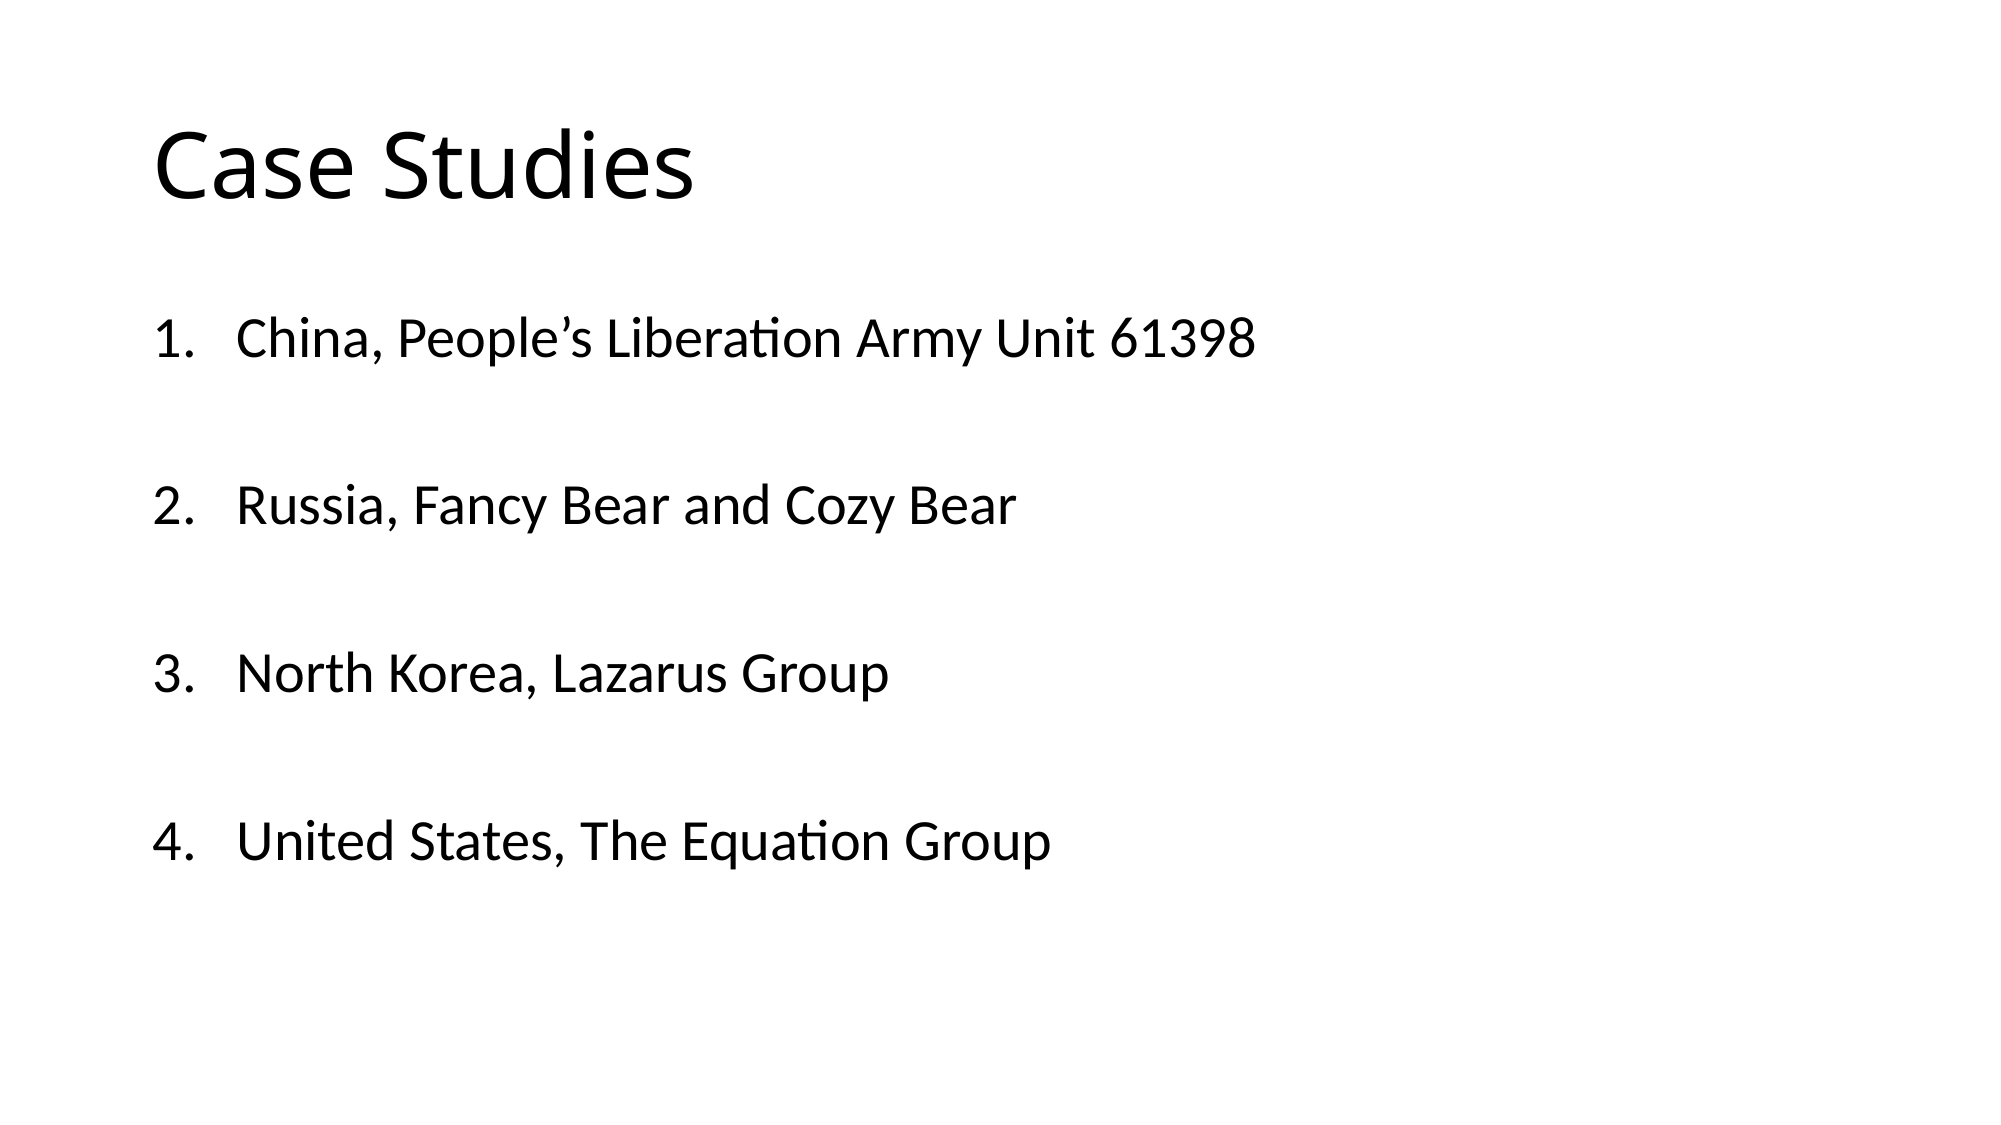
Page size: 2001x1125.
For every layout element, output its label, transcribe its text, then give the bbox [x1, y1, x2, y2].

list China, People’s Liberation Army Unit 61398 Russia, Fancy Bear and Cozy Bear North Korea, Lazarus Group United States, The Equation Group [137, 299, 1863, 1014]
title Case Studies [137, 59, 1863, 278]
